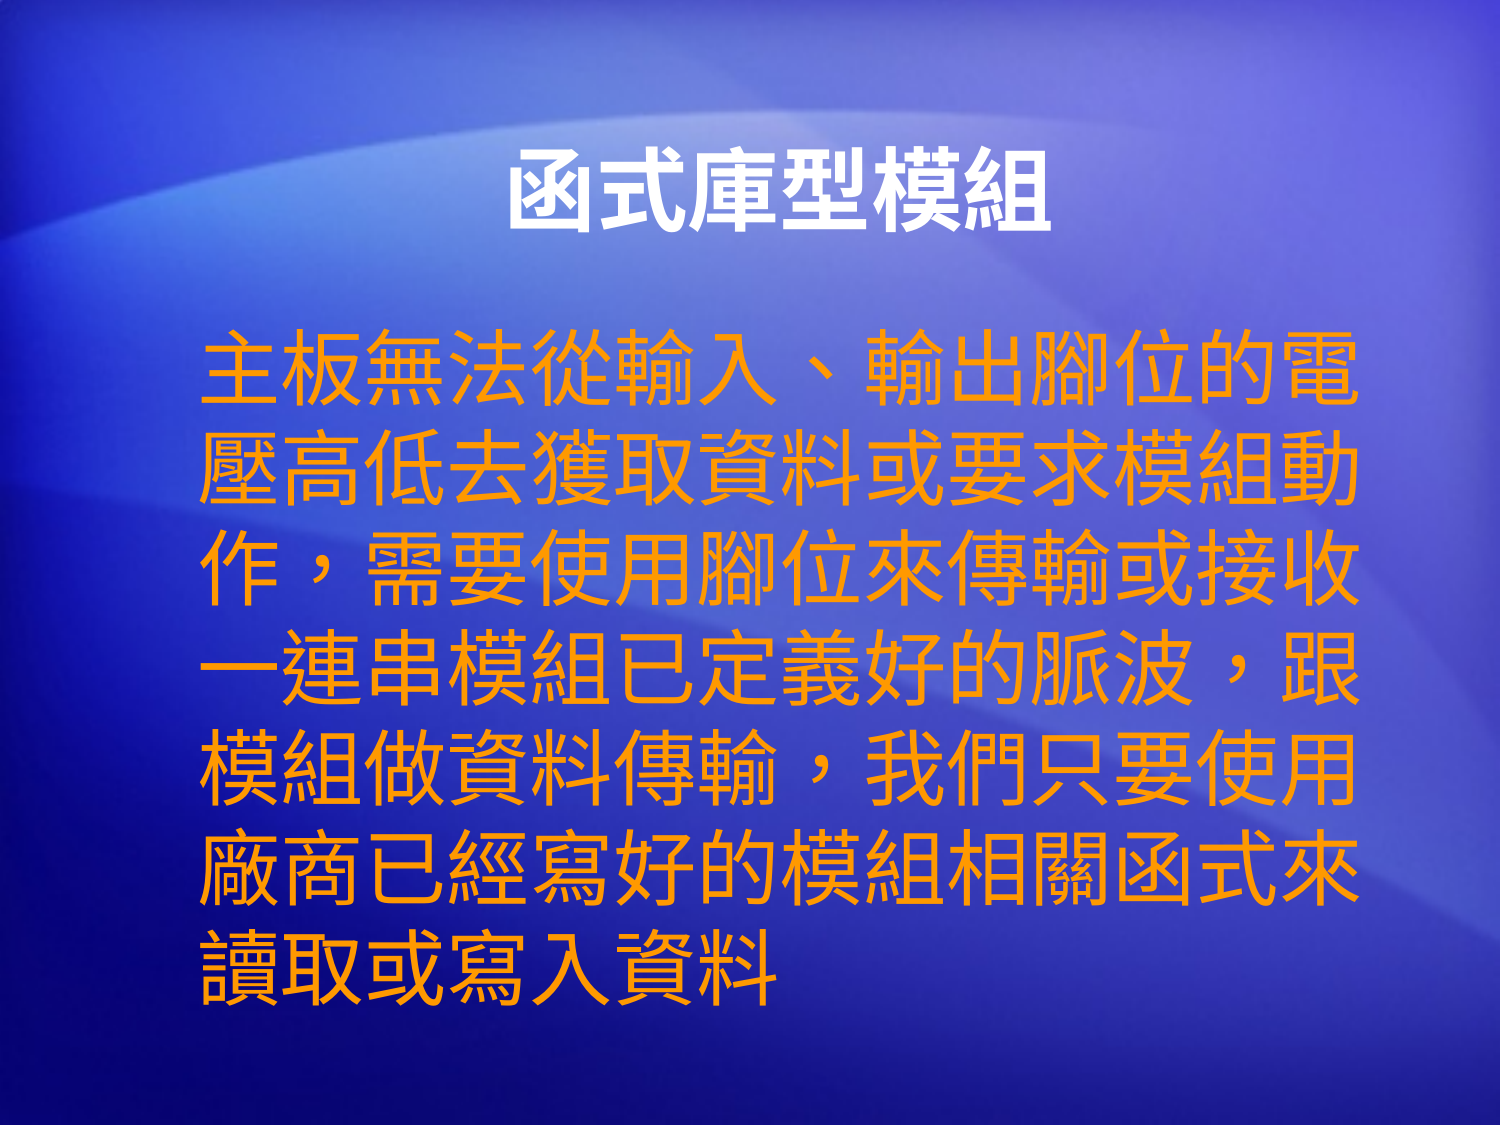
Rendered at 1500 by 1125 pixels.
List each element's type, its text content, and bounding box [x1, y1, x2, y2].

title 函式庫型模組 [212, 67, 1348, 308]
subtitle 主板無法從輸入、輸出腳位的電壓高低去獲取資料或要求模組動作，需要使用腳位來傳輸或接收一連串模組已定義好的脈波，跟模組做資料傳輸，我們只要使用廠商已經寫好的模組相關函式來讀取或寫入資料 [182, 308, 1433, 478]
picture [0, 0, 1500, 1125]
